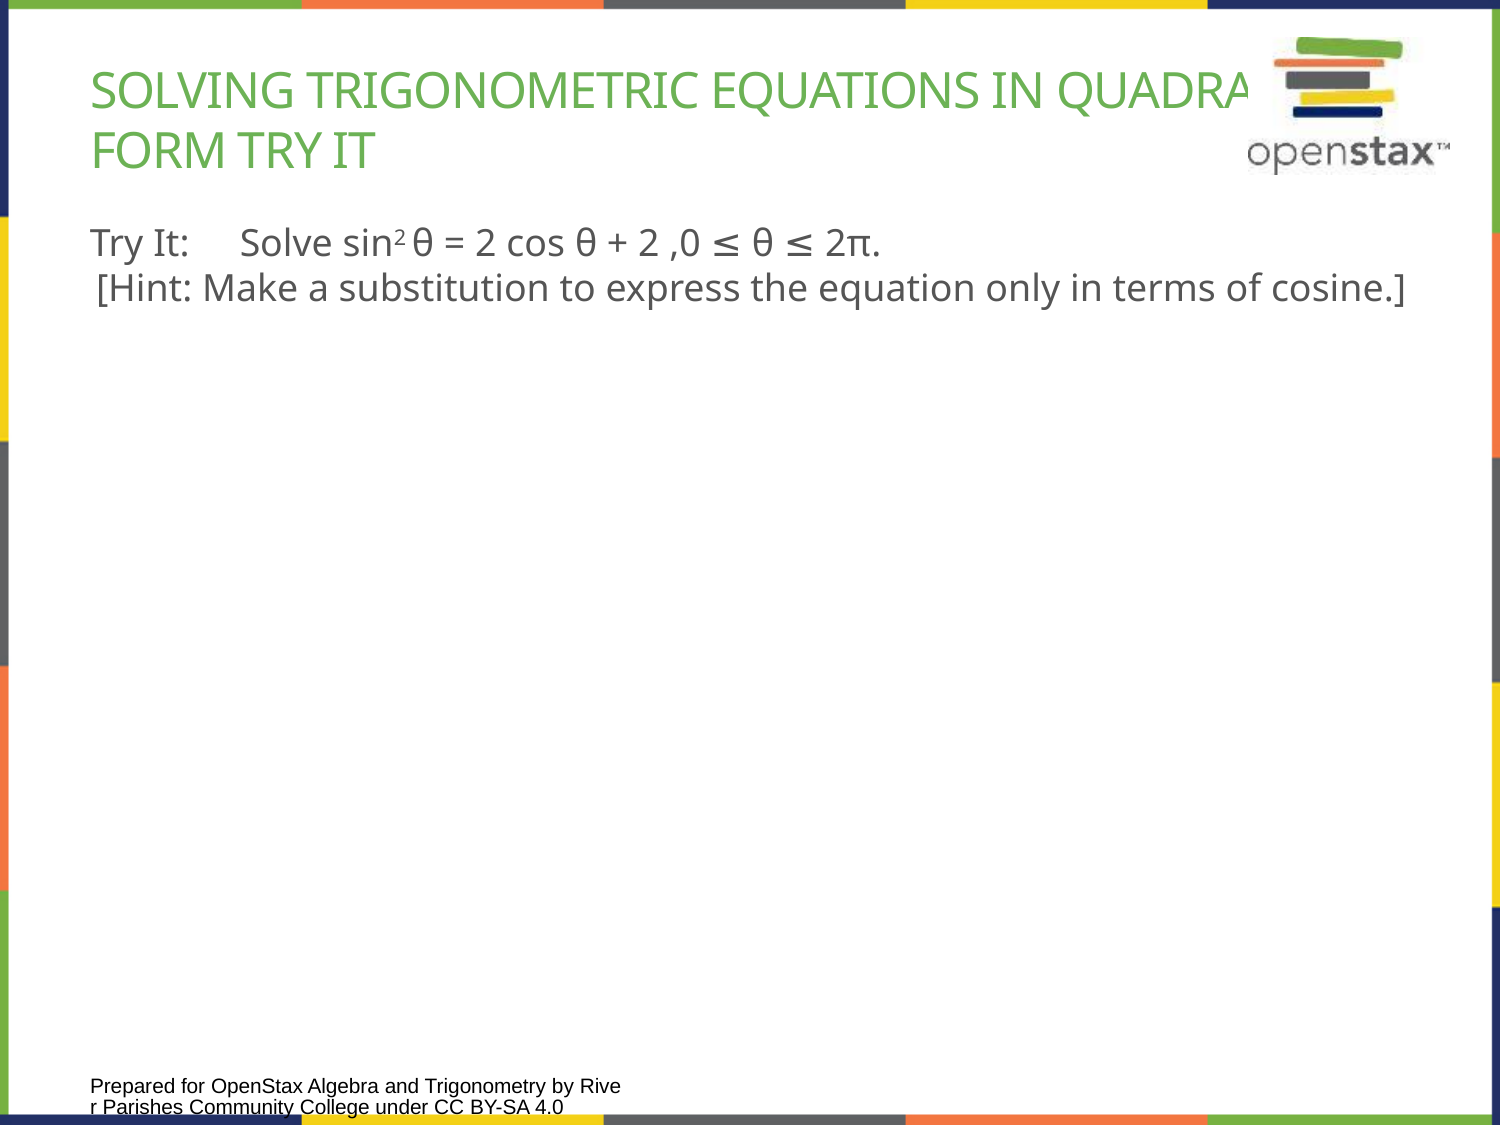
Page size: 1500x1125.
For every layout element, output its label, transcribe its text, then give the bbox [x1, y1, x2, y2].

title Solving Trigonometric Equations in Quadratic Form try it [75, 39, 1398, 186]
picture [0, 0, 1500, 1125]
text_box Try It: Solve sin2 θ = 2 cos θ + 2 ,0 ≤ θ ≤ 2π. [Hint: Make a substitution to express the equation only in terms of cosine.] [74, 211, 1450, 317]
footer Prepared for OpenStax Algebra and Trigonometry by River Parishes Community College under CC BY-SA 4.0 [75, 1065, 638, 1112]
